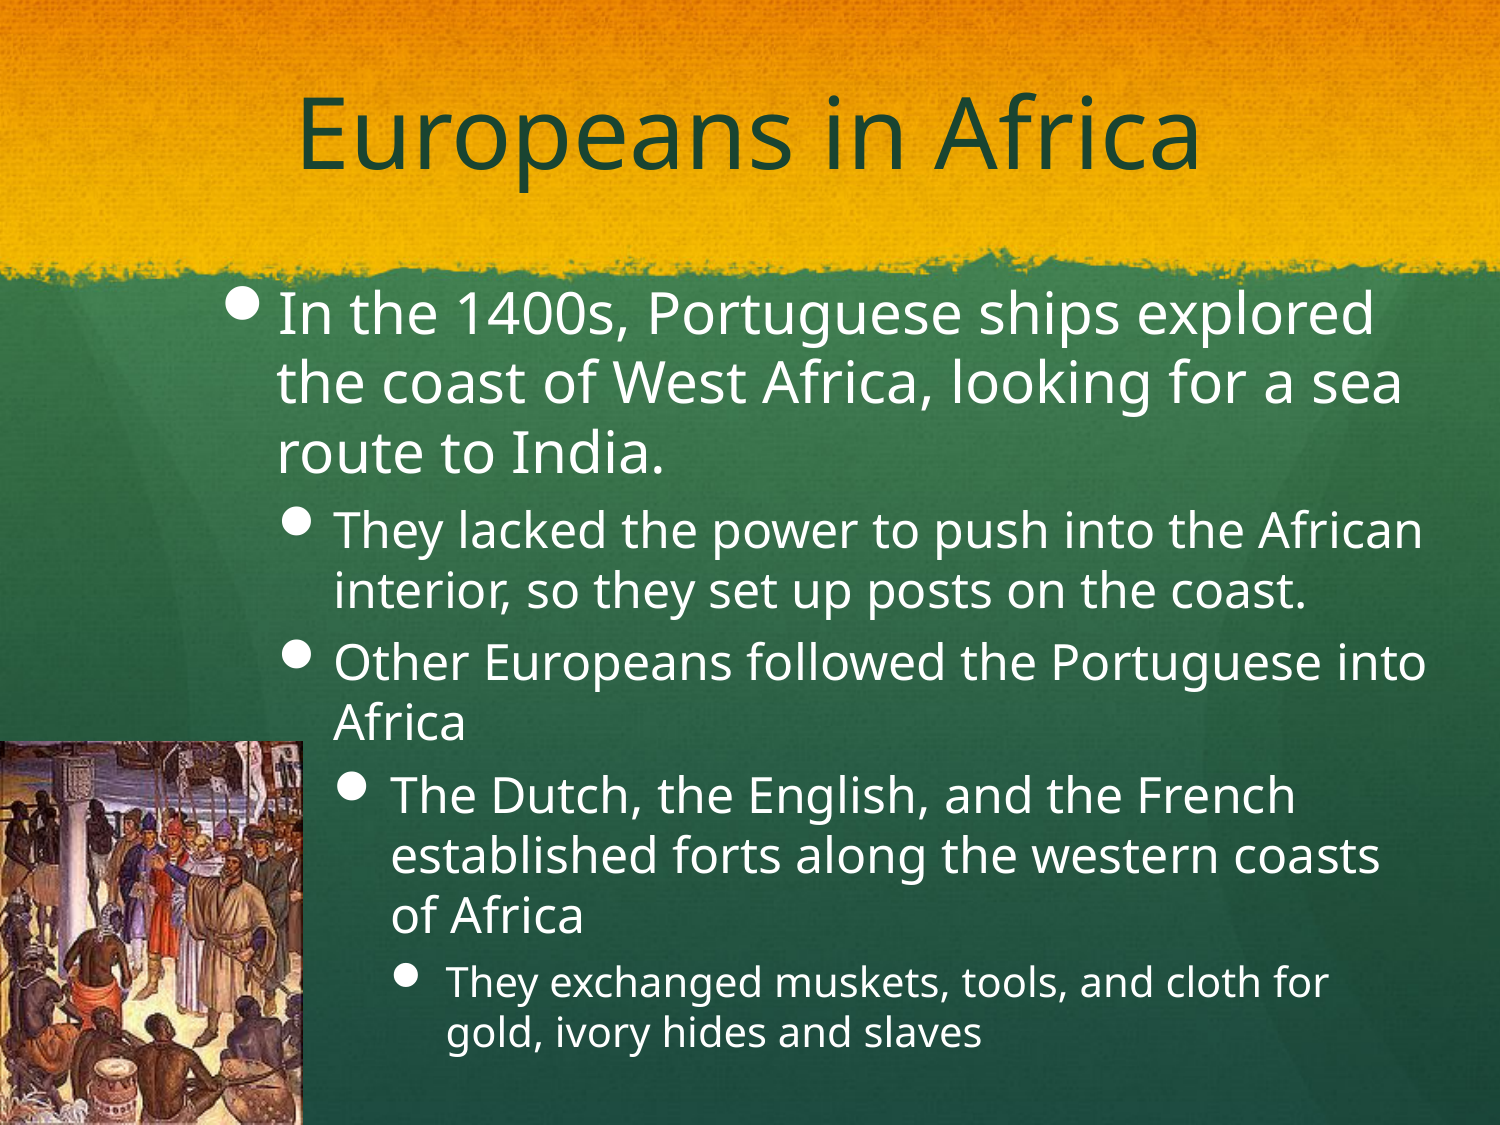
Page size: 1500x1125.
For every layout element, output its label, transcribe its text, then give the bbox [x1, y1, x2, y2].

list In the 1400s, Portuguese ships explored the coast of West Africa, looking for a sea route to India. They lacked the power to push into the African interior, so they set up posts on the coast. Other Europeans followed the Portuguese into Africa The Dutch, the English, and the French established forts along the western coasts of Africa They exchanged muskets, tools, and cloth for gold, ivory hides and slaves [205, 268, 1455, 955]
picture [0, 0, 1500, 1125]
title Europeans in Africa [125, 13, 1375, 246]
